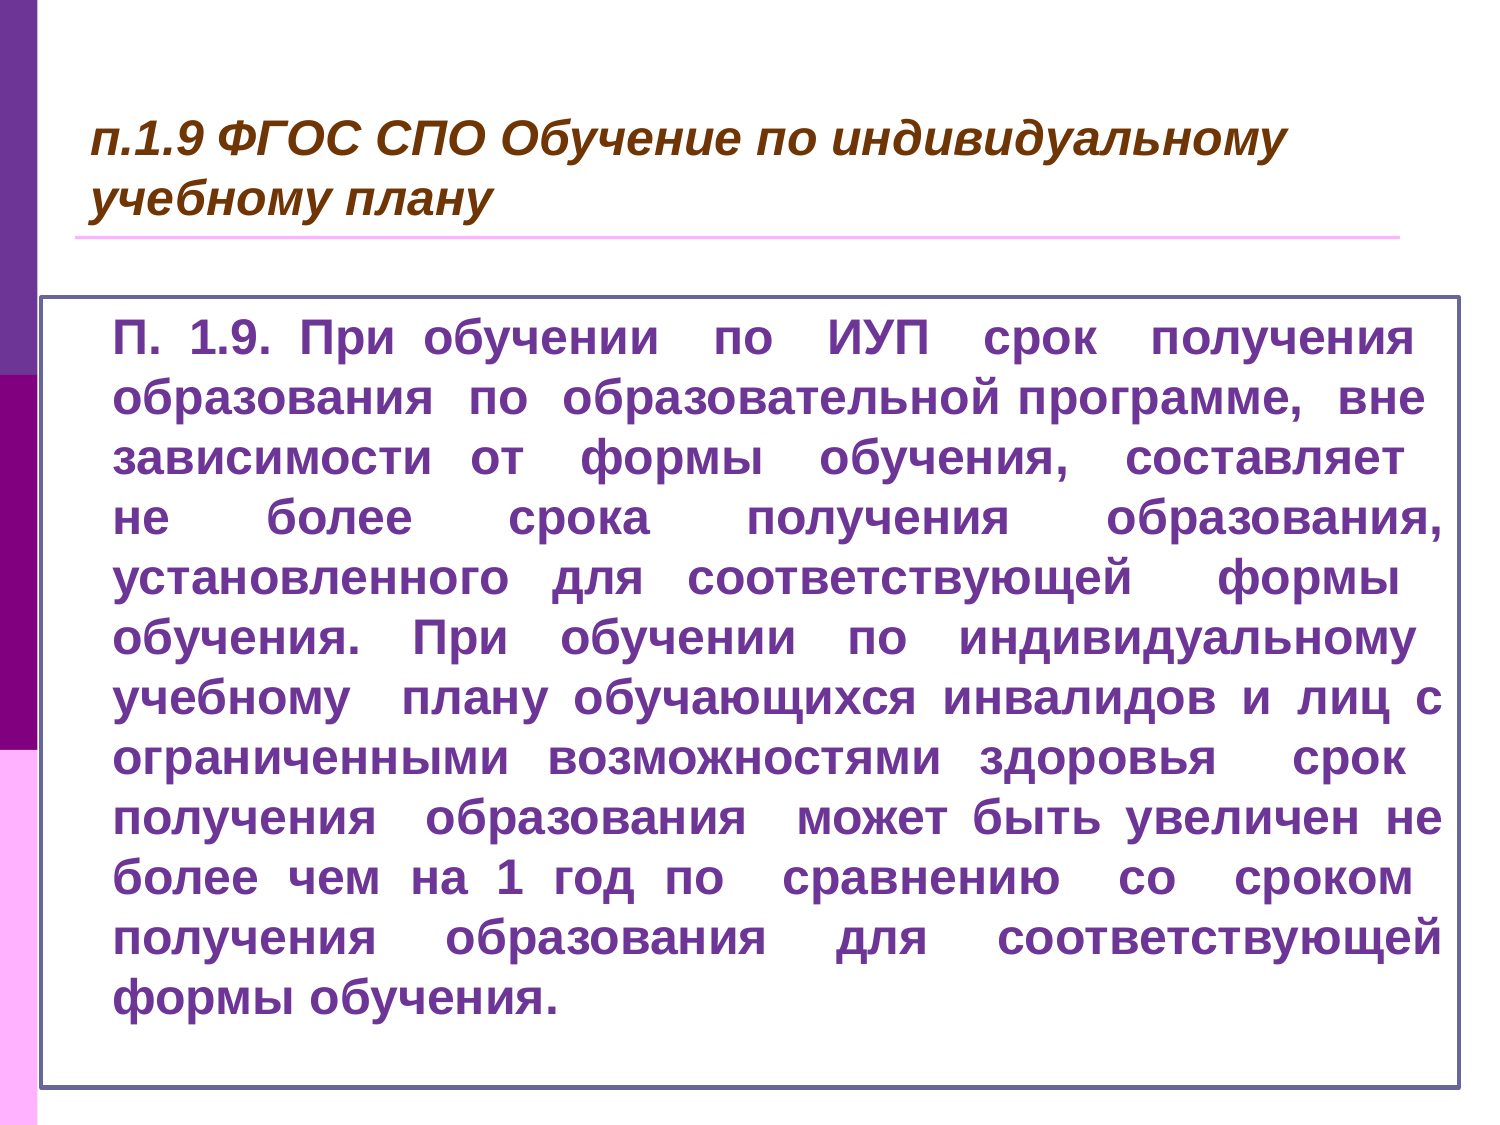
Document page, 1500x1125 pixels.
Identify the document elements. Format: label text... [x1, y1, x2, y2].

title п.1.9 ФГОС СПО Обучение по индивидуальному учебному плану [75, 45, 1425, 233]
list П. 1.9. При обучении по ИУП срок получения образования по образовательной программе, вне зависимости от формы обучения, составляет не более срока получения образования, установленного для соответствующей формы обучения. При обучении по индивидуальному учебному плану обучающихся инвалидов и лиц с ограниченными возможностями здоровья срок получения образования может быть увеличен не более чем на 1 год по сравнению со сроком получения образования для соответствующей формы обучения. [39, 295, 1461, 1090]
